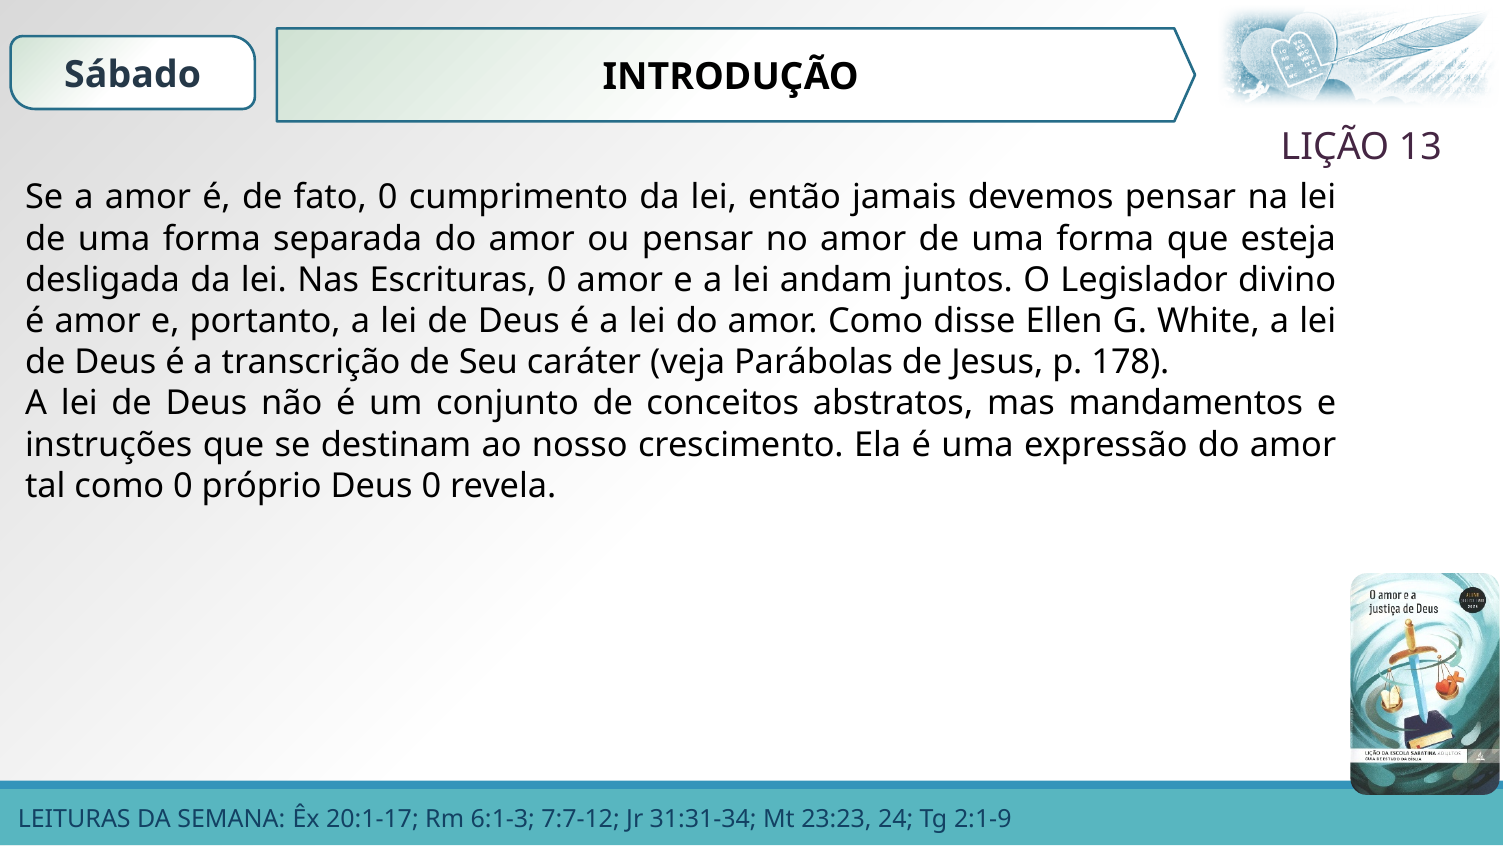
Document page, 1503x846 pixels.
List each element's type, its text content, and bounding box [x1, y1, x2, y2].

text_box Se a amor é, de fato, 0 cumprimento da lei, então jamais devemos pensar na lei de uma forma separada do amor ou pensar no amor de uma forma que esteja desligada da lei. Nas Escrituras, 0 amor e a lei andam juntos. O Legislador divino é amor e, portanto, a lei de Deus é a lei do amor. Como disse Ellen G. White, a lei de Deus é a transcrição de Seu caráter (veja Parábolas de Jesus, p. 178). A lei de Deus não é um conjunto de conceitos abstratos, mas mandamentos e instruções que se destinam ao nosso crescimento. Ela é uma expressão do amor tal como 0 próprio Deus 0 revela. [10, 167, 1352, 512]
text_box LIÇÃO 13 [1265, 116, 1458, 175]
text_box LEITURAS DA SEMANA: Êx 20:1-17; Rm 6:1-3; 7:7-12; Jr 31:31-34; Mt 23:23, 24; Tg 2:1-9 [3, 794, 1421, 840]
picture [1216, 4, 1501, 109]
picture [1349, 572, 1501, 796]
text_box INTRODUÇÃO [275, 27, 1197, 123]
text_box Sábado [9, 34, 257, 111]
